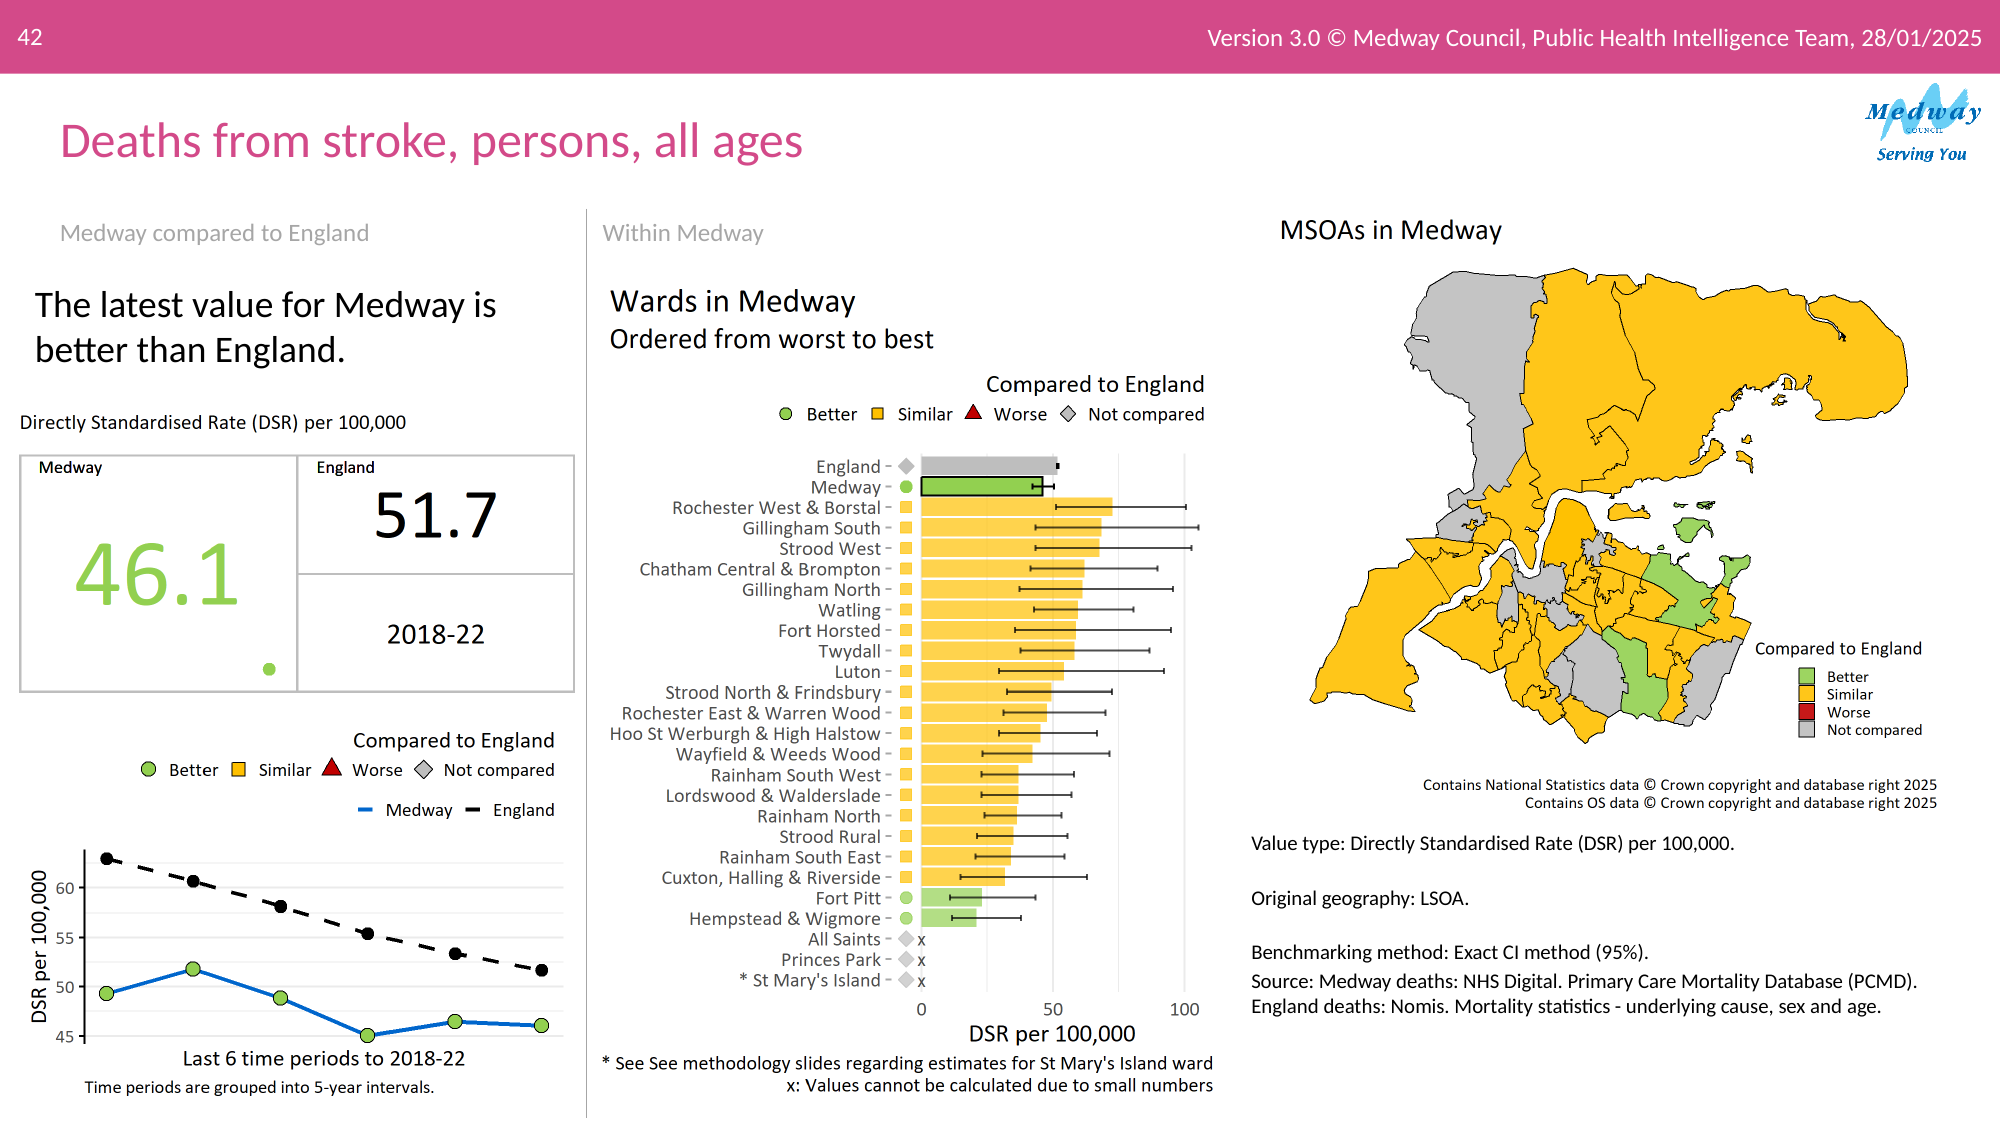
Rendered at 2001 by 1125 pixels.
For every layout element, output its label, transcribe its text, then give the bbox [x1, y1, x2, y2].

picture [1866, 83, 1981, 162]
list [598, 278, 1225, 1107]
list The latest value for Medway is better than England. [19, 272, 575, 386]
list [1236, 208, 1981, 811]
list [19, 710, 575, 1107]
slide_number 42 [2, 5, 239, 66]
title Deaths from stroke, persons, all ages [45, 83, 1866, 191]
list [19, 403, 575, 693]
list Value type: Directly Standardised Rate (DSR) per 100,000. Original geography: LSOA. Benchmarking method: Exact CI method (95%). Source: Medway deaths: NHS Digital. Primary Care Mortality Database (PCMD). England deaths: Nomis. Mortality statistics - underlying cause, sex and age. [1236, 822, 1981, 1106]
list Version 3.0 © Medway Council, Public Health Intelligence Team, 28/01/2025 [881, 2, 2000, 72]
